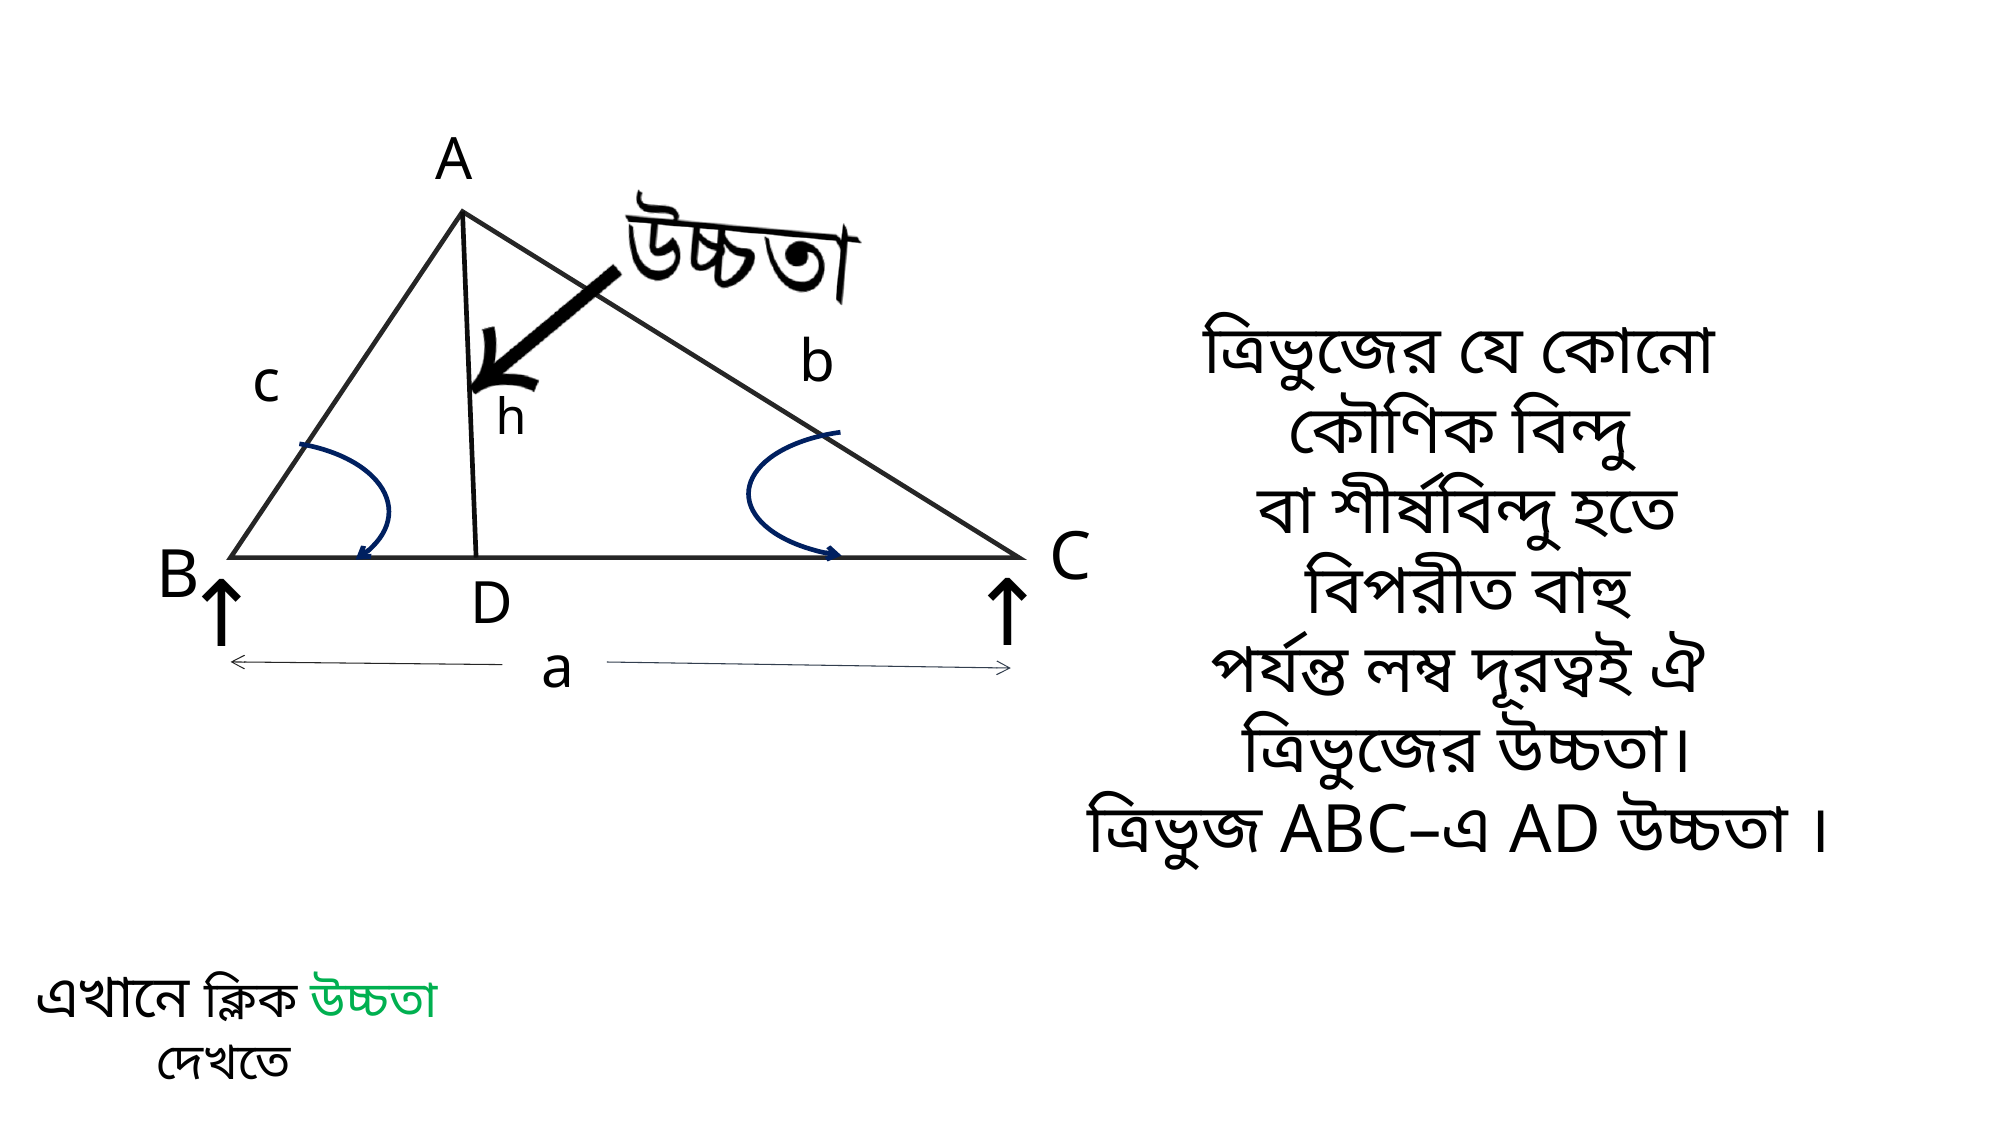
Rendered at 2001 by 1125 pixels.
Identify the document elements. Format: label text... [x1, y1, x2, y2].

text_box ত্রিভুজের যে কোনো কৌণিক বিন্দু বা শীর্ষবিন্দু হতে বিপরীত বাহু পর্যন্ত লম্ব দূরত্বই ঐ ত্রিভুজের উচ্চতা। ত্রিভুজ ABC–এ AD উচ্চতা । [1462, 299, 1926, 874]
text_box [139, 113, 1462, 1078]
picture [440, 187, 865, 440]
text_box এখানে ক্লিক উচ্চতা দেখতে [3, 952, 470, 1097]
